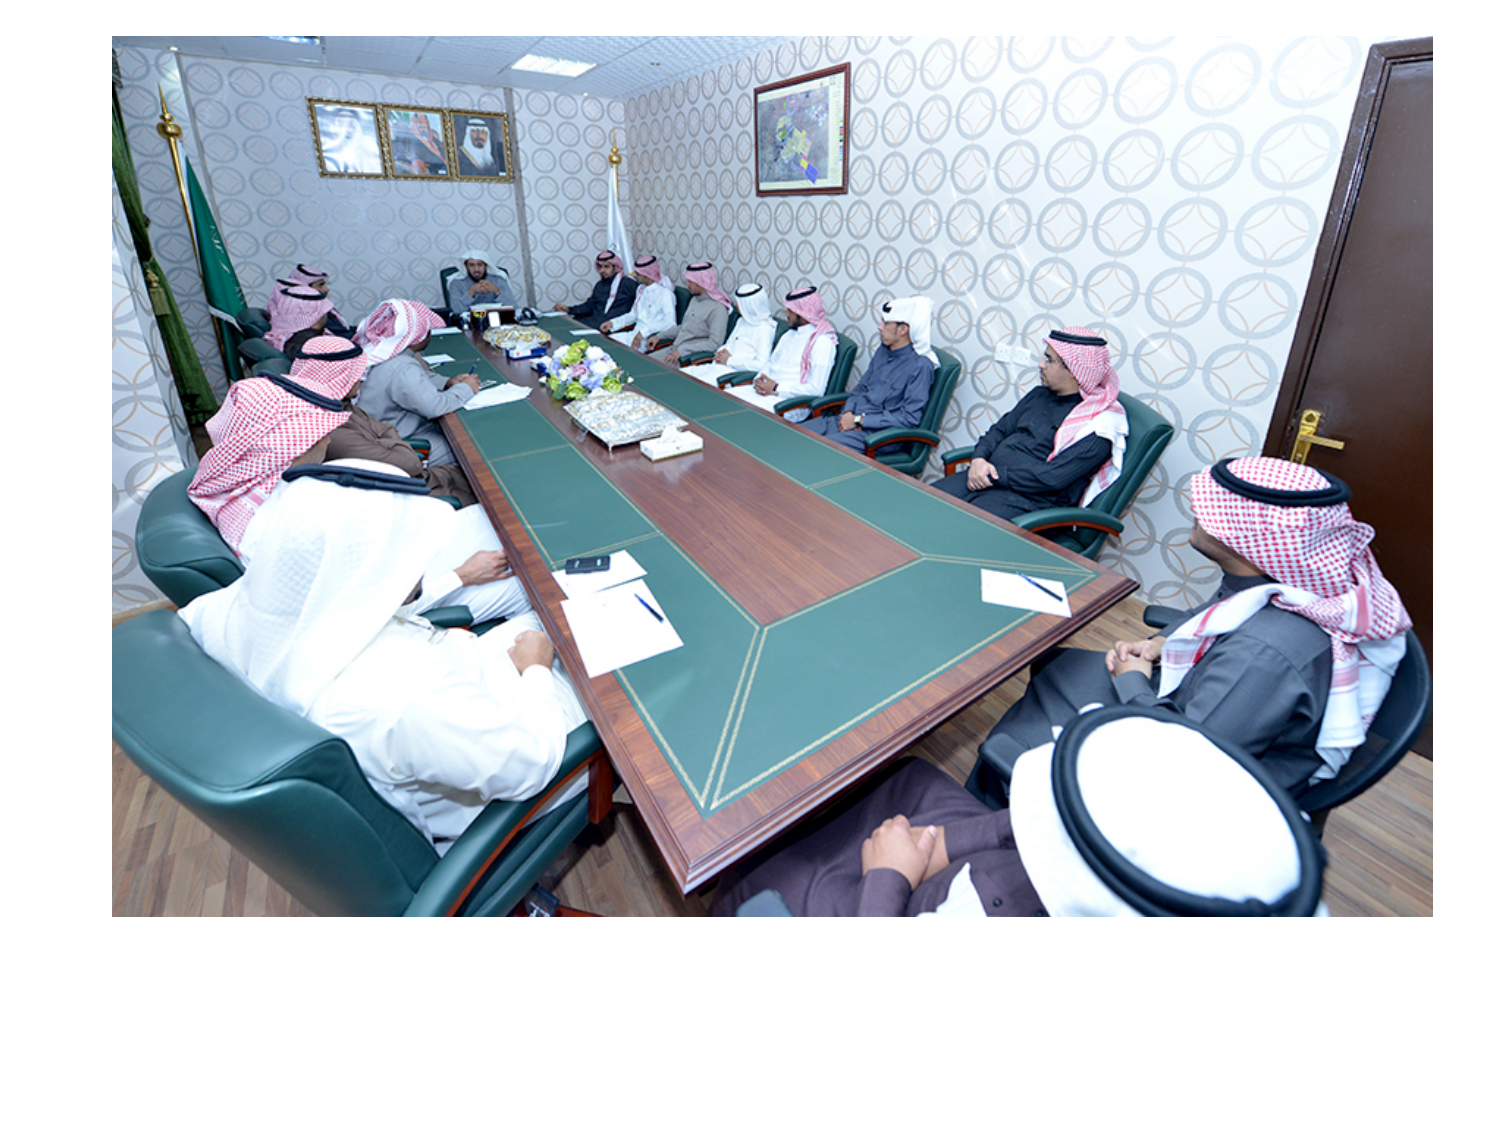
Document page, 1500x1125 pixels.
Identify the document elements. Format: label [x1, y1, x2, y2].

picture [111, 36, 1433, 918]
